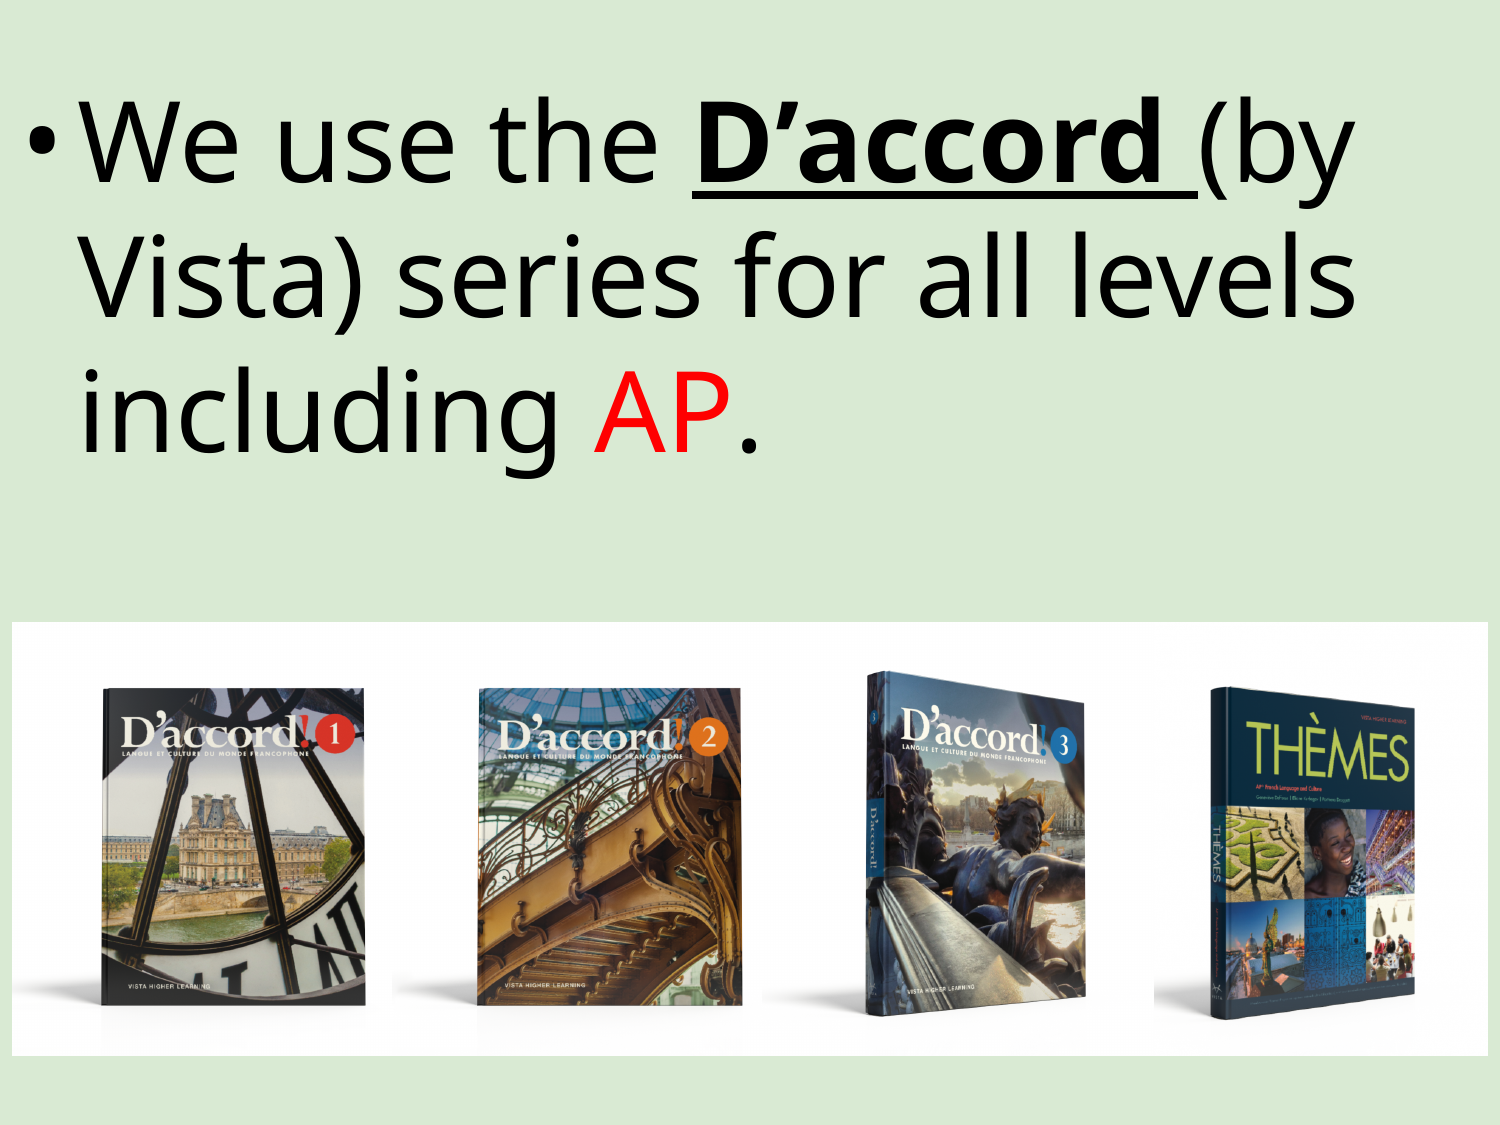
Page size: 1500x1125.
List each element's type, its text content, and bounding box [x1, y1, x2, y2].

picture [12, 621, 1488, 1056]
list We use the D’accord (by Vista) series for all levels including AP. [6, 62, 1469, 913]
